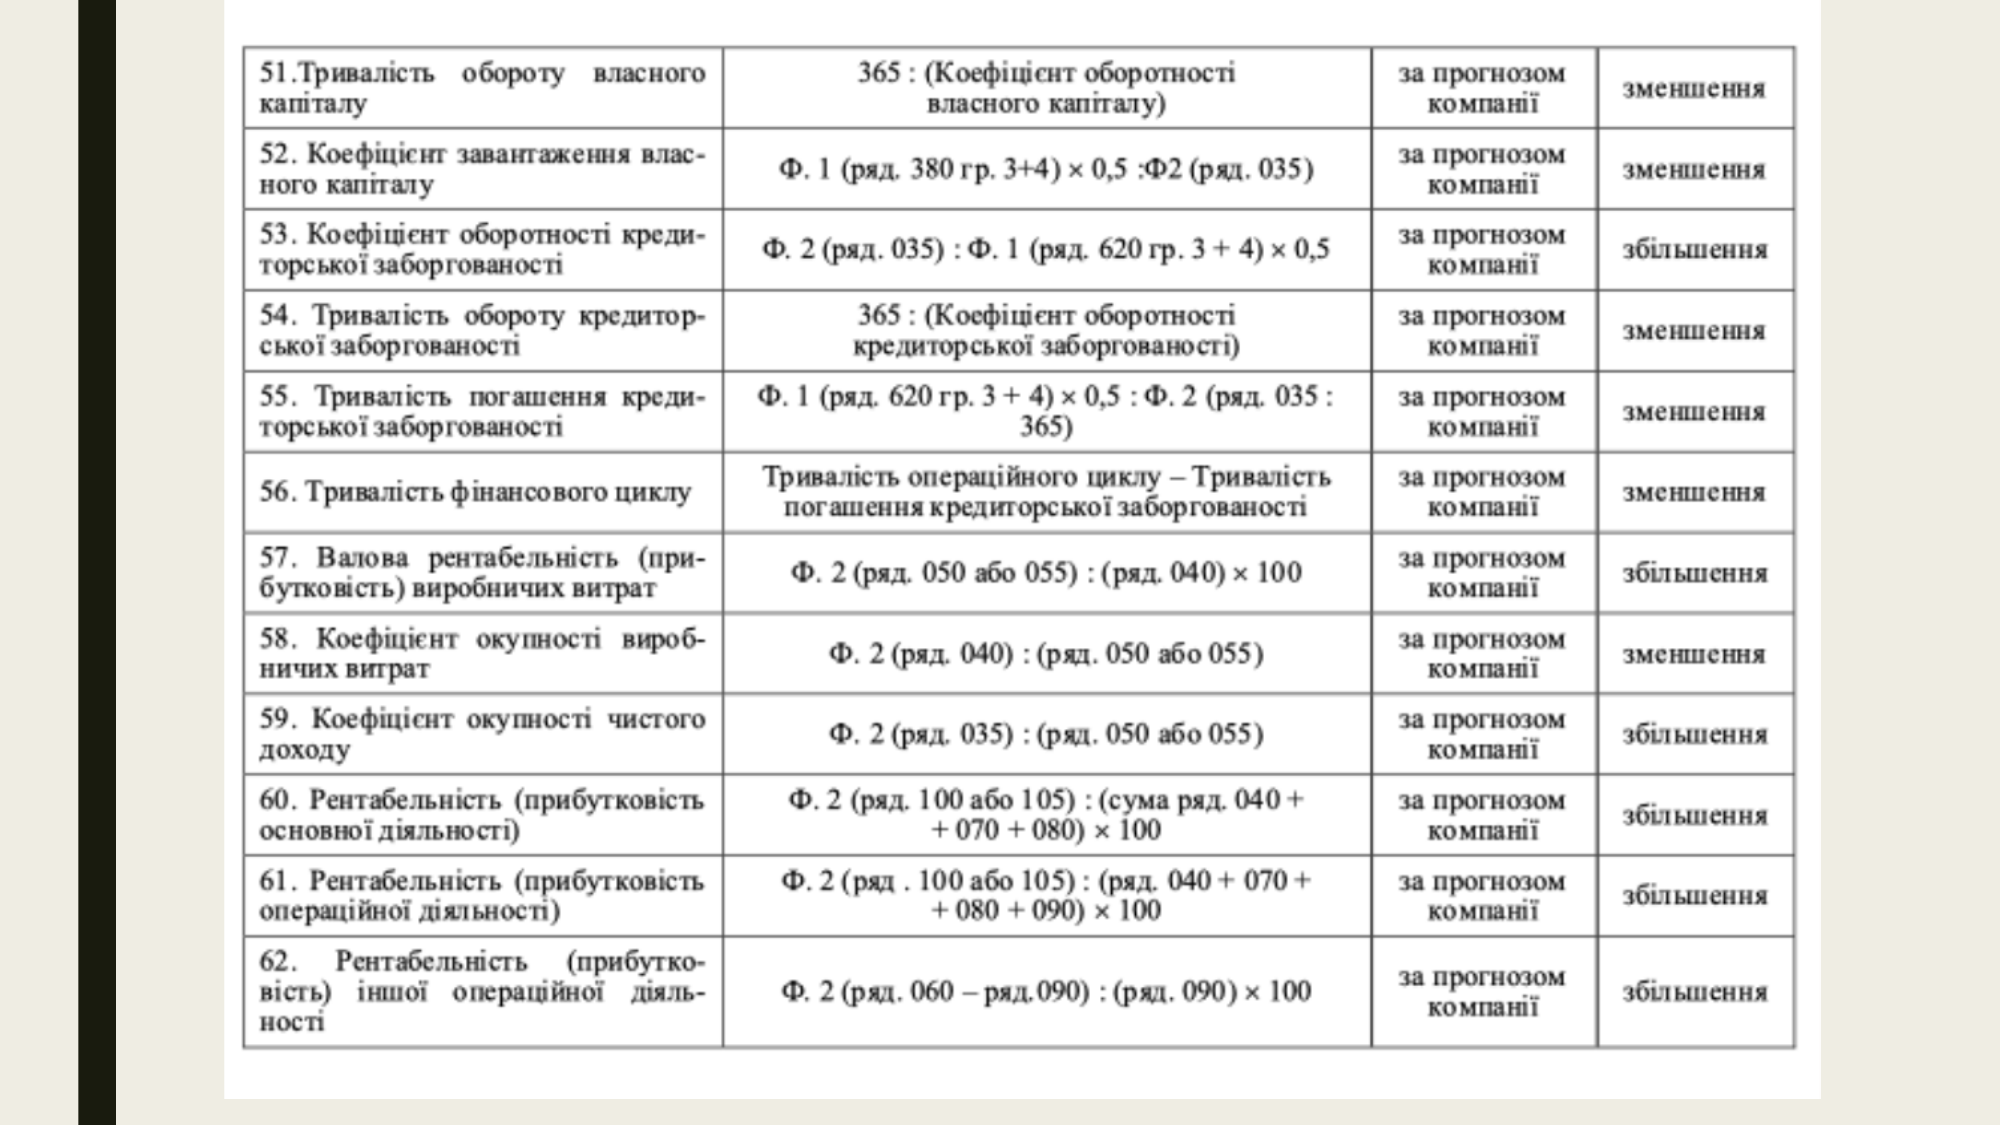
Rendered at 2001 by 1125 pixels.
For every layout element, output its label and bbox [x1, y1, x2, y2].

picture [1575, 0, 1819, 1099]
list [468, 0, 1575, 1125]
picture [225, 0, 468, 1099]
